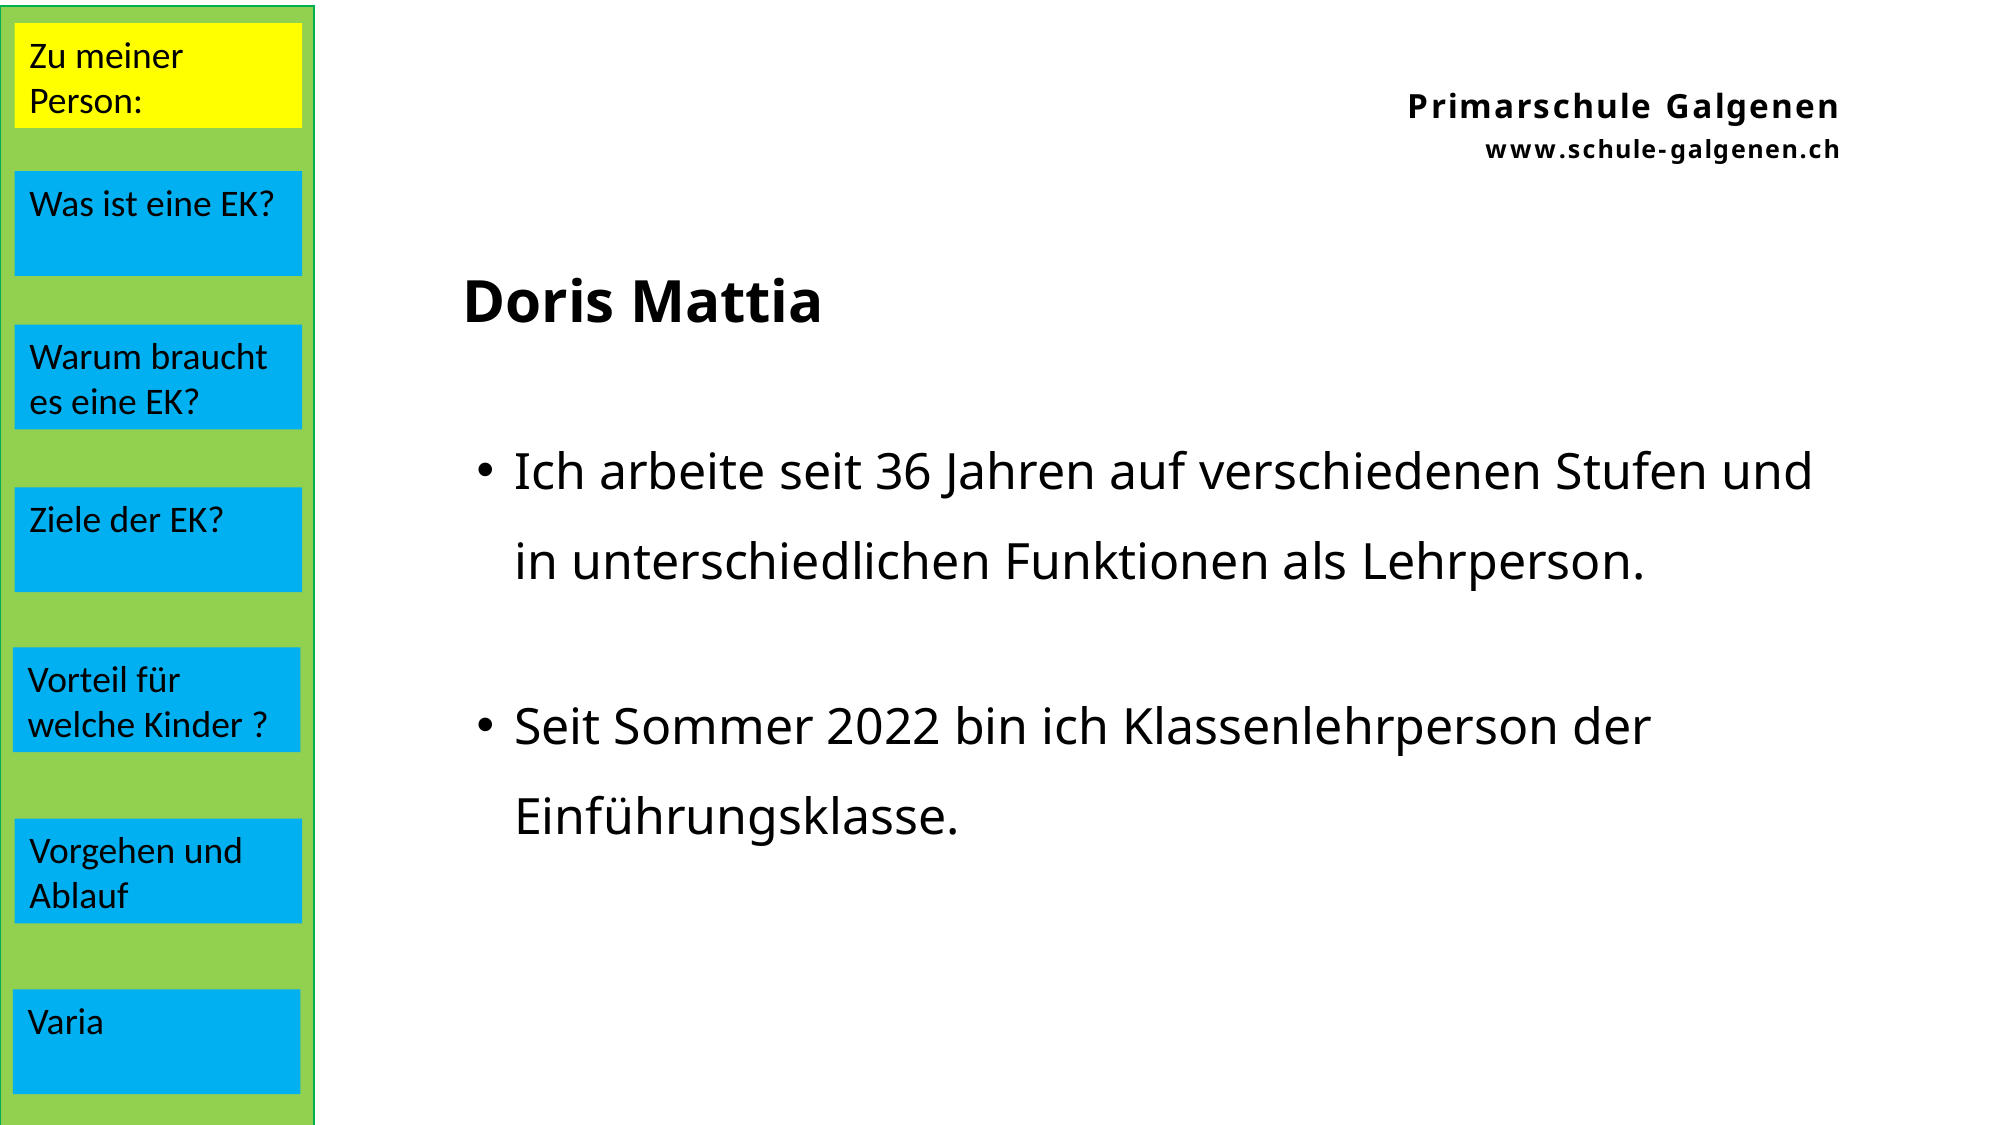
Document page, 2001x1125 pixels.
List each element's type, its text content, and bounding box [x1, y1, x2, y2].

text_box [0, 5, 315, 1125]
text_box Vorgehen und Ablauf [14, 818, 303, 924]
text_box Warum braucht es eine EK? [14, 324, 303, 430]
text_box Was ist eine EK? [14, 171, 303, 276]
text_box Vorteil für welche Kinder ? [12, 647, 301, 753]
text_box Varia [12, 989, 301, 1095]
text_box Zu meiner Person: [14, 23, 303, 128]
text_box Ziele der EK? [14, 487, 303, 593]
list Doris Mattia Ich arbeite seit 36 Jahren auf verschiedenen Stufen und in unterschiedlichen Funktionen als Lehrperson. Seit Sommer 2022 bin ich Klassenlehrperson der Einführungsklasse. [386, 153, 1863, 943]
